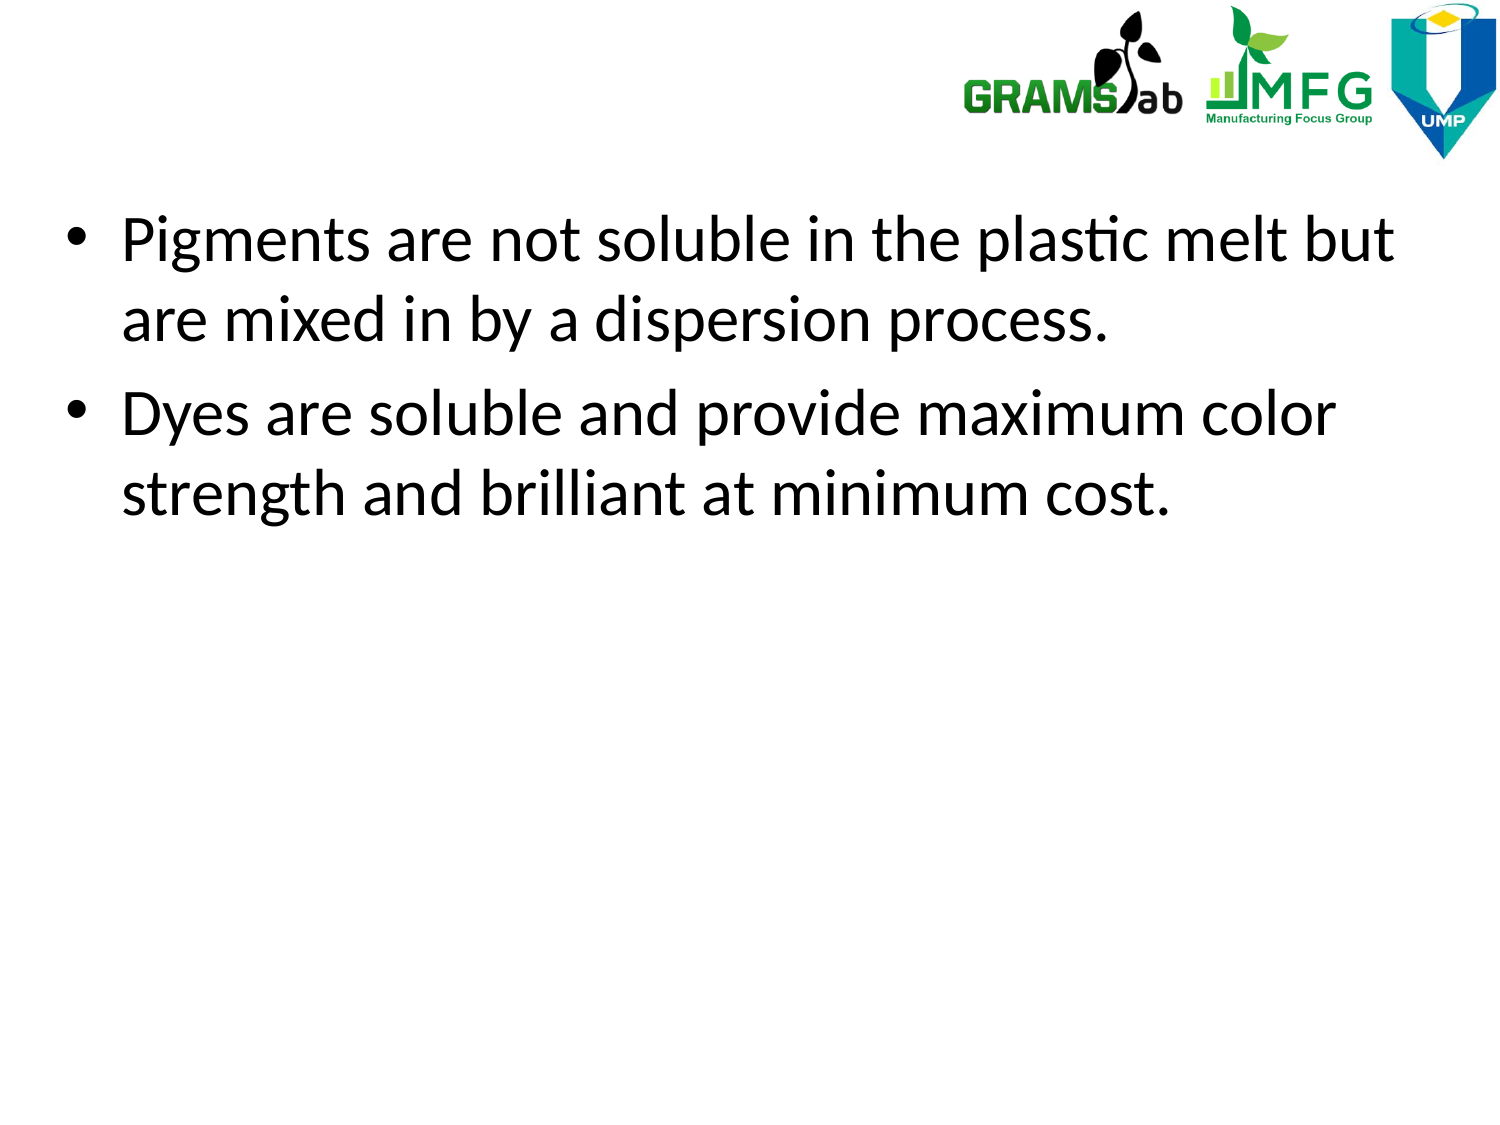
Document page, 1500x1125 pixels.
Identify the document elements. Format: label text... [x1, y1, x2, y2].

picture [1199, 1, 1378, 130]
picture [1387, 0, 1500, 167]
picture [962, 0, 1184, 167]
list Pigments are not soluble in the plastic melt but are mixed in by a dispersion process. Dyes are soluble and provide maximum color strength and brilliant at minimum cost. [50, 187, 1425, 1038]
